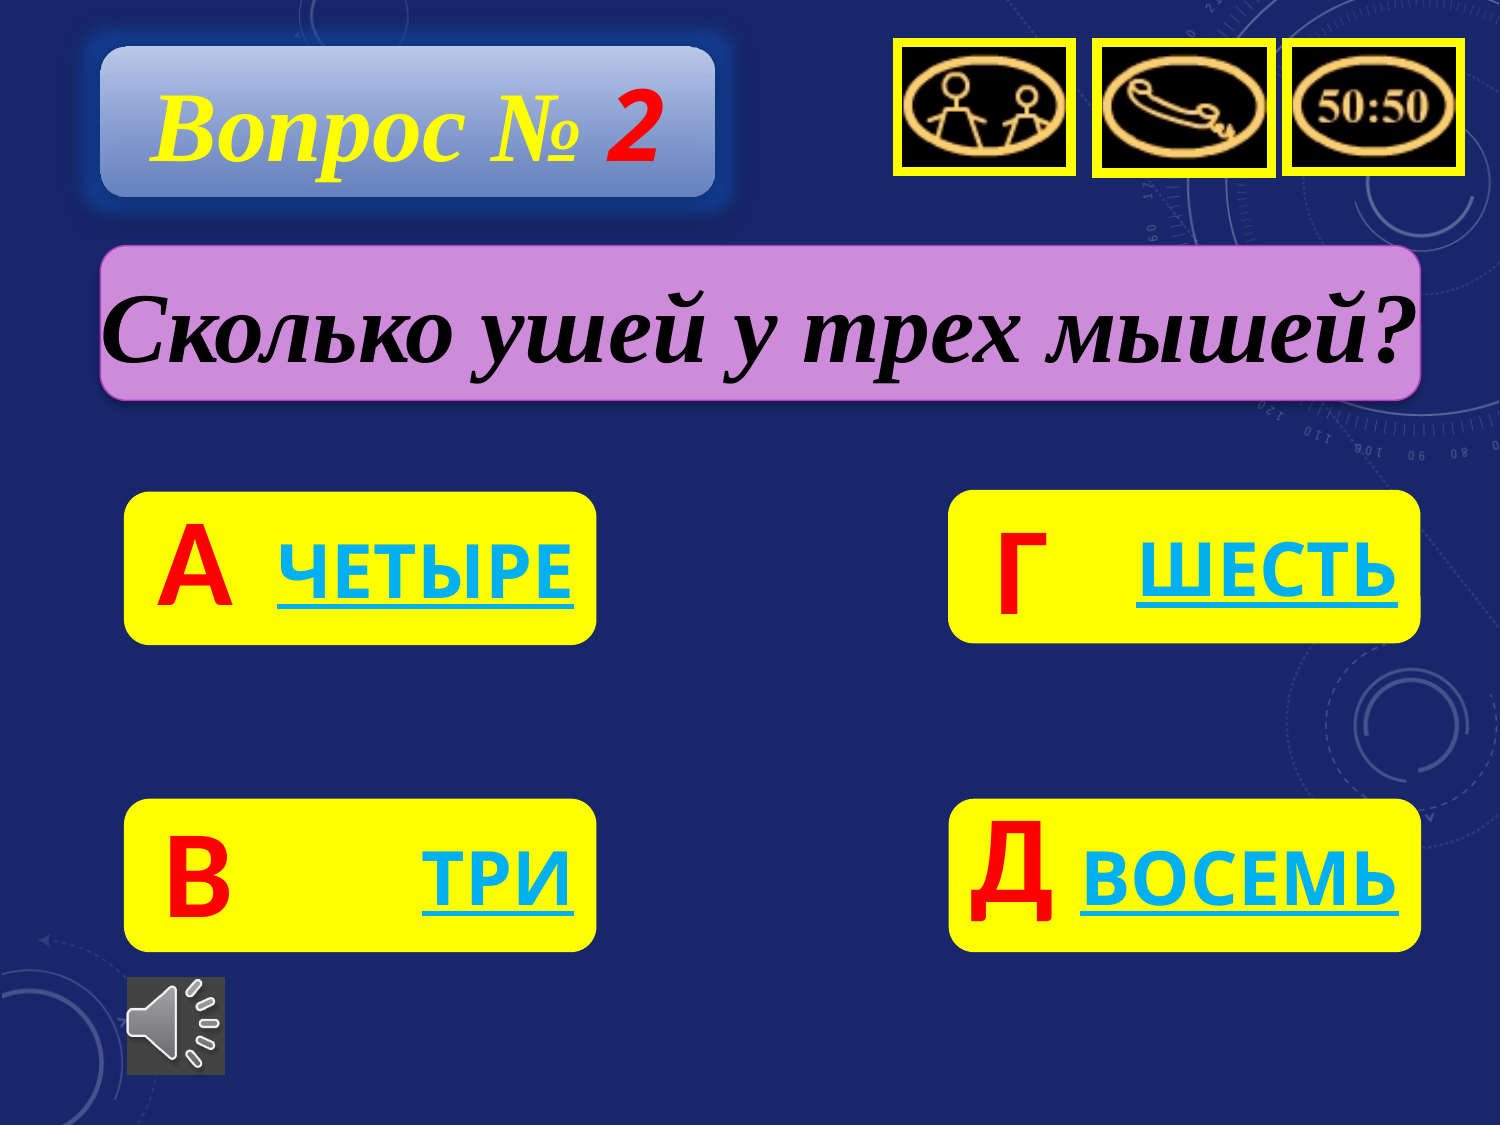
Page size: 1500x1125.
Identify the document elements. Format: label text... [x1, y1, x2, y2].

text_box ЧЕТЫРЕ [122, 490, 599, 647]
text_box ШЕСТЬ [946, 488, 980, 645]
text_box Сколько ушей у трех мышей? [99, 244, 1422, 402]
text_box ВОСЕМЬ [947, 797, 1423, 954]
text_box ТРИ [122, 797, 599, 954]
picture [2, 0, 1499, 1125]
text_box В [148, 785, 249, 951]
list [125, 975, 226, 1077]
text_box Г [980, 482, 1063, 647]
text_box ШЕСТЬ [1063, 488, 1423, 645]
text_box Вопрос № 2 [99, 46, 716, 198]
text_box Д [956, 770, 1070, 936]
text_box А [142, 473, 249, 639]
